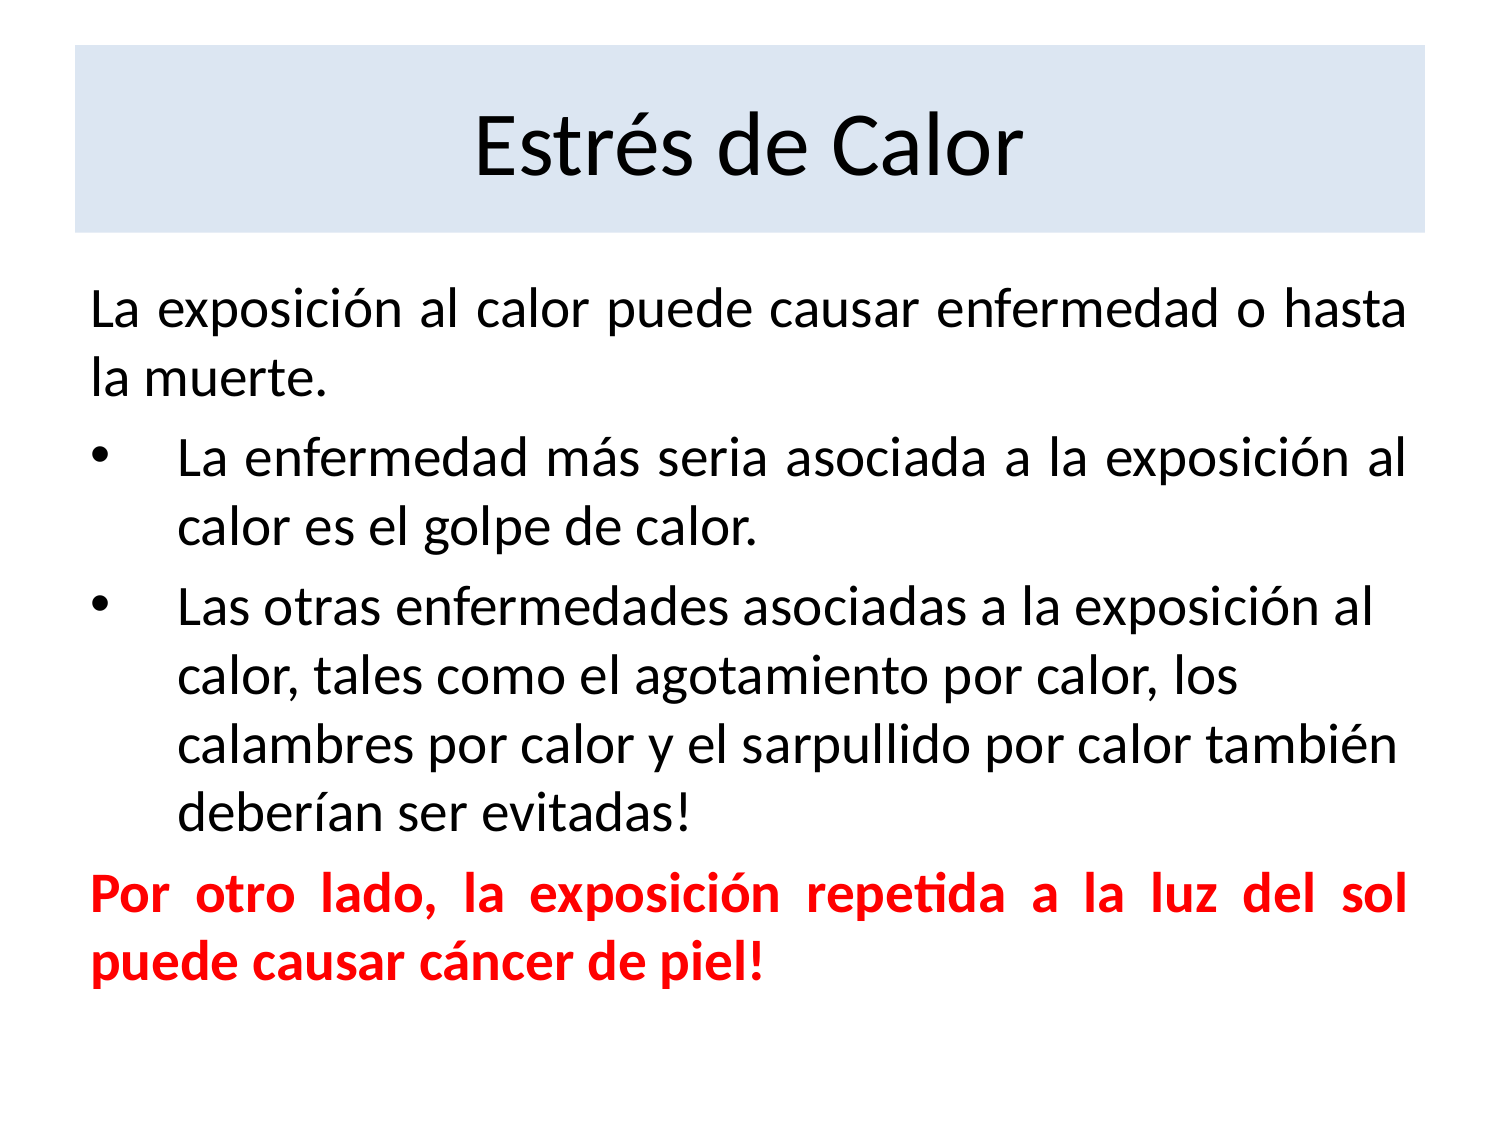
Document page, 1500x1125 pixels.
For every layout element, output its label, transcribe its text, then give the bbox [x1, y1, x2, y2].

title Estrés de Calor [75, 45, 1425, 233]
list La exposición al calor puede causar enfermedad o hasta la muerte. La enfermedad más seria asociada a la exposición al calor es el golpe de calor. Las otras enfermedades asociadas a la exposición al calor, tales como el agotamiento por calor, los calambres por calor y el sarpullido por calor también deberían ser evitadas! Por otro lado, la exposición repetida a la luz del sol puede causar cáncer de piel! [75, 262, 1425, 1005]
